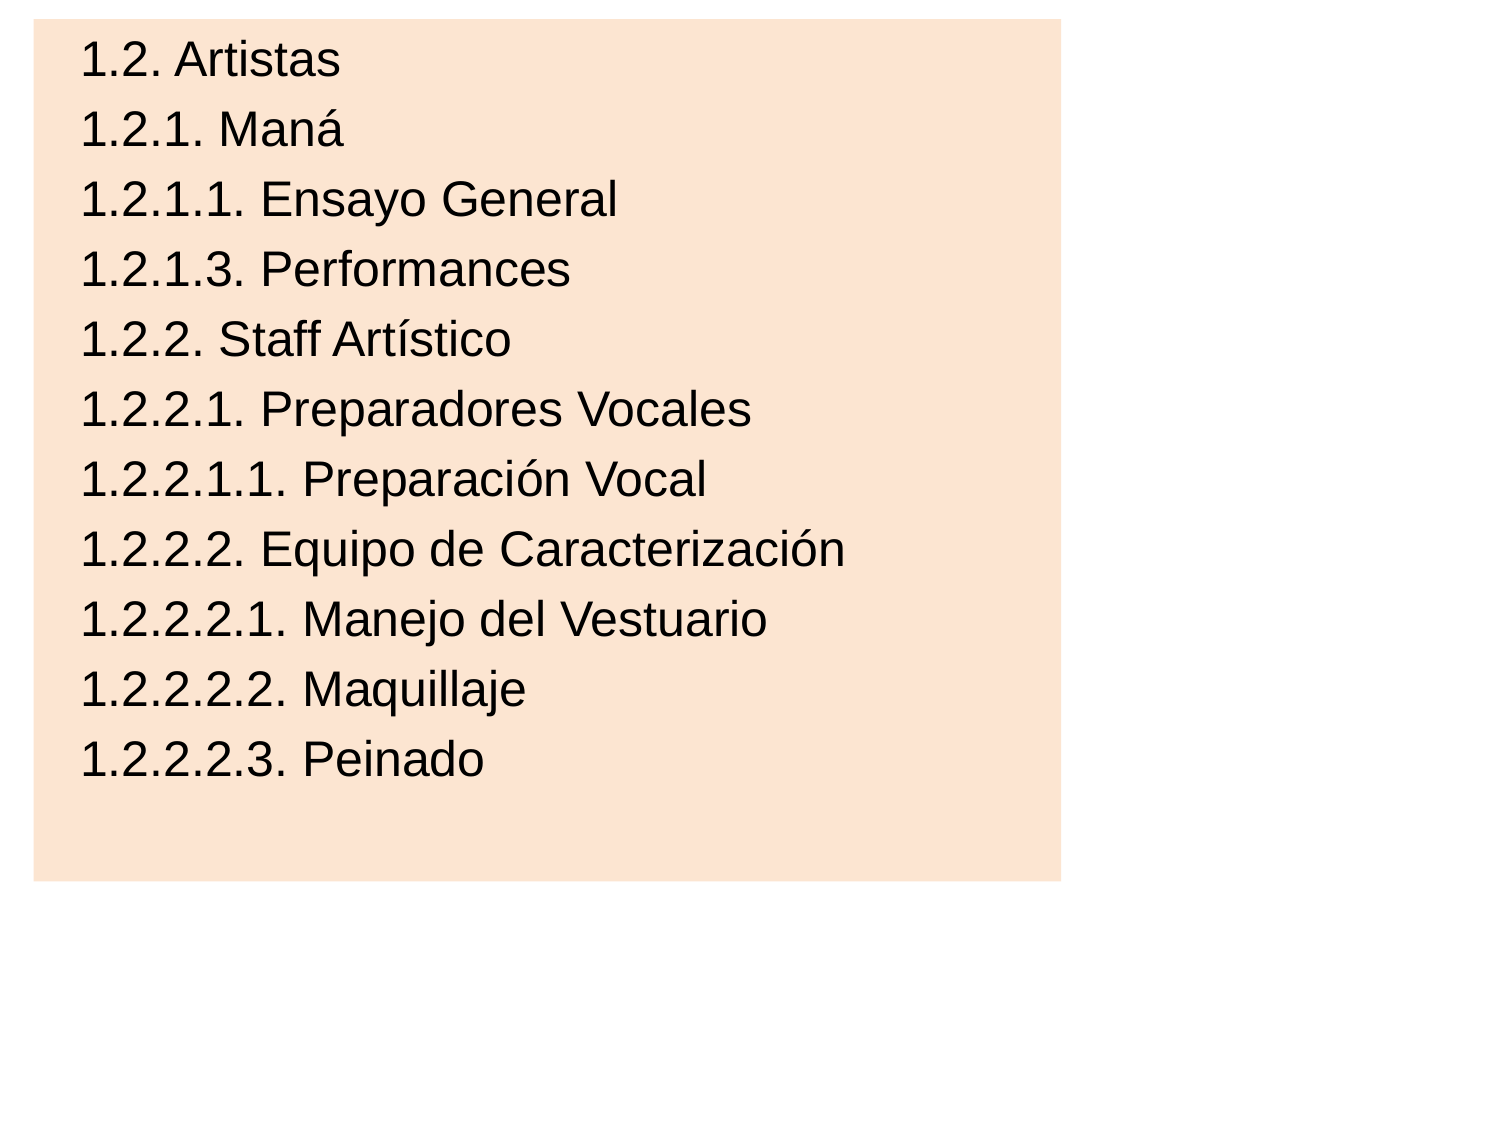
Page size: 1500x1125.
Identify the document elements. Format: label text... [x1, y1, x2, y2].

text_box [32, 17, 1063, 883]
list 1.2. Artistas 1.2.1. Maná 1.2.1.1. Ensayo General 1.2.1.3. Performances 1.2.2. Staff Artístico 1.2.2.1. Preparadores Vocales 1.2.2.1.1. Preparación Vocal 1.2.2.2. Equipo de Caracterización 1.2.2.2.1. Manejo del Vestuario 1.2.2.2.2. Maquillaje 1.2.2.2.3. Peinado [64, 19, 1415, 657]
